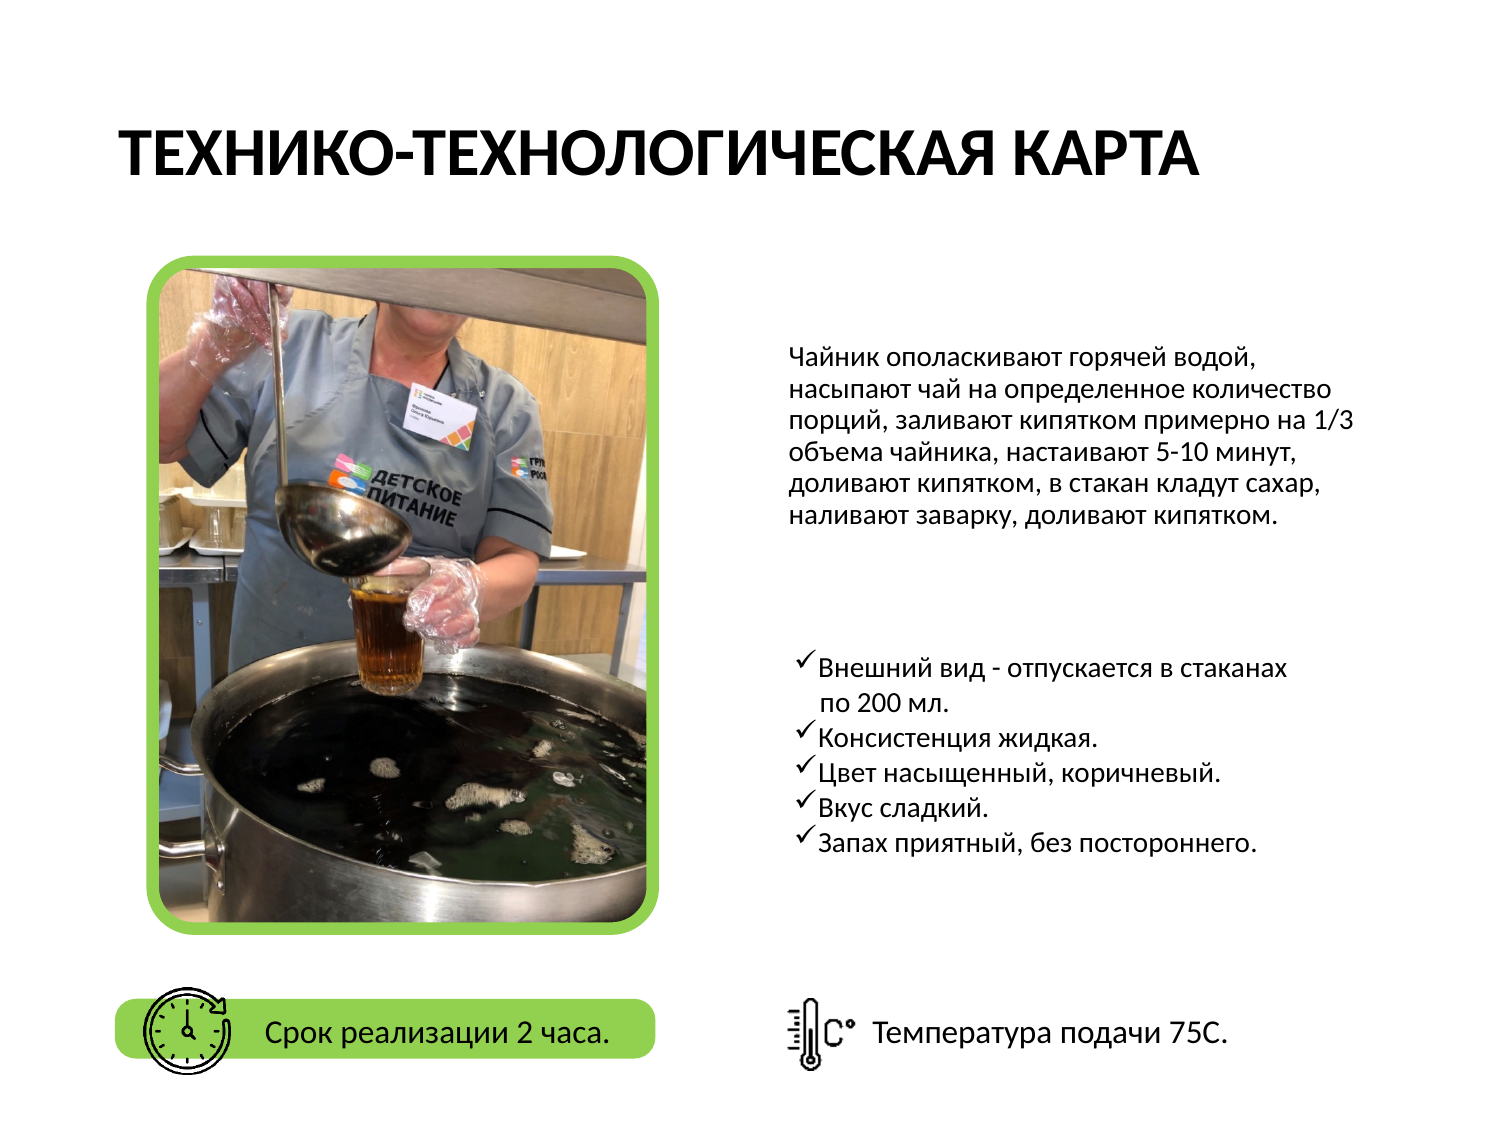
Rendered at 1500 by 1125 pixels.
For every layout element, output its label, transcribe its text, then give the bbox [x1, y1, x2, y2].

picture [143, 987, 231, 1075]
picture [152, 261, 653, 929]
text_box Срок реализации 2 часа. [250, 1003, 627, 1058]
text_box [113, 997, 143, 1060]
picture [785, 998, 858, 1071]
text_box Температура подачи 75С. [858, 1002, 1245, 1058]
text_box Внешний вид - отпускается в стаканах по 200 мл. Консистенция жидкая. Цвет насыщенный, коричневый. Вкус сладкий. Запах приятный, без постороннего. [779, 640, 1500, 866]
list Чайник ополаскивают горячей водой, насыпают чай на определенное количество порций, заливают кипятком примерно на 1/3 объема чайника, настаивают 5-10 минут, доливают кипятком, в стакан кладут сахар, наливают заварку, доливают кипятком. [773, 333, 1374, 567]
text_box [231, 997, 657, 1060]
title ТЕХНИКО-ТЕХНОЛОГИЧЕСКАЯ КАРТА [103, 44, 1397, 262]
